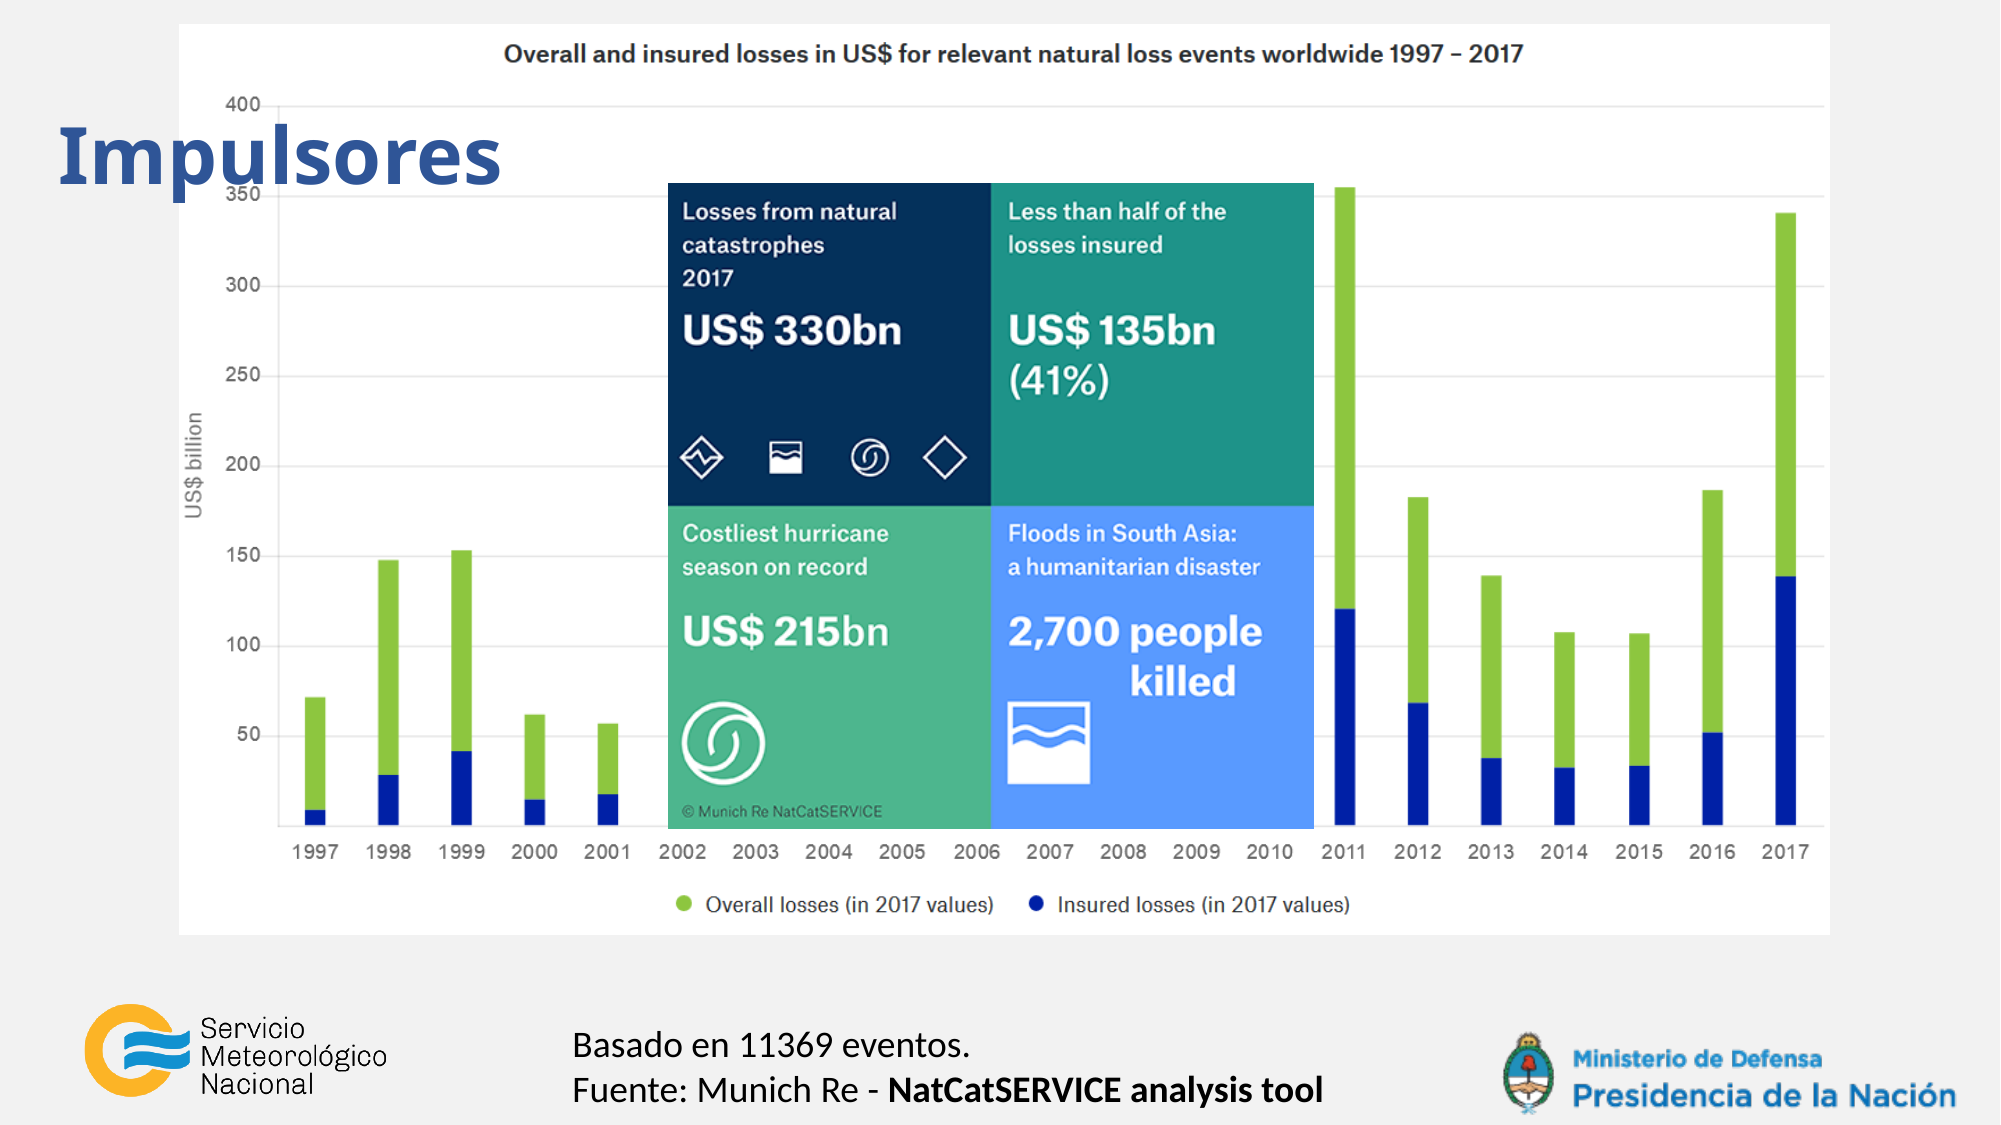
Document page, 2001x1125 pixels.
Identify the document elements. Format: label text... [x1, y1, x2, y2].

picture [179, 24, 1830, 935]
picture [75, 993, 398, 1107]
picture [1496, 1024, 1966, 1121]
title Impulsores [43, 50, 179, 268]
text_box Basado en 11369 eventos. Fuente: Munich Re - NatCatSERVICE analysis tool [557, 1012, 1341, 1118]
